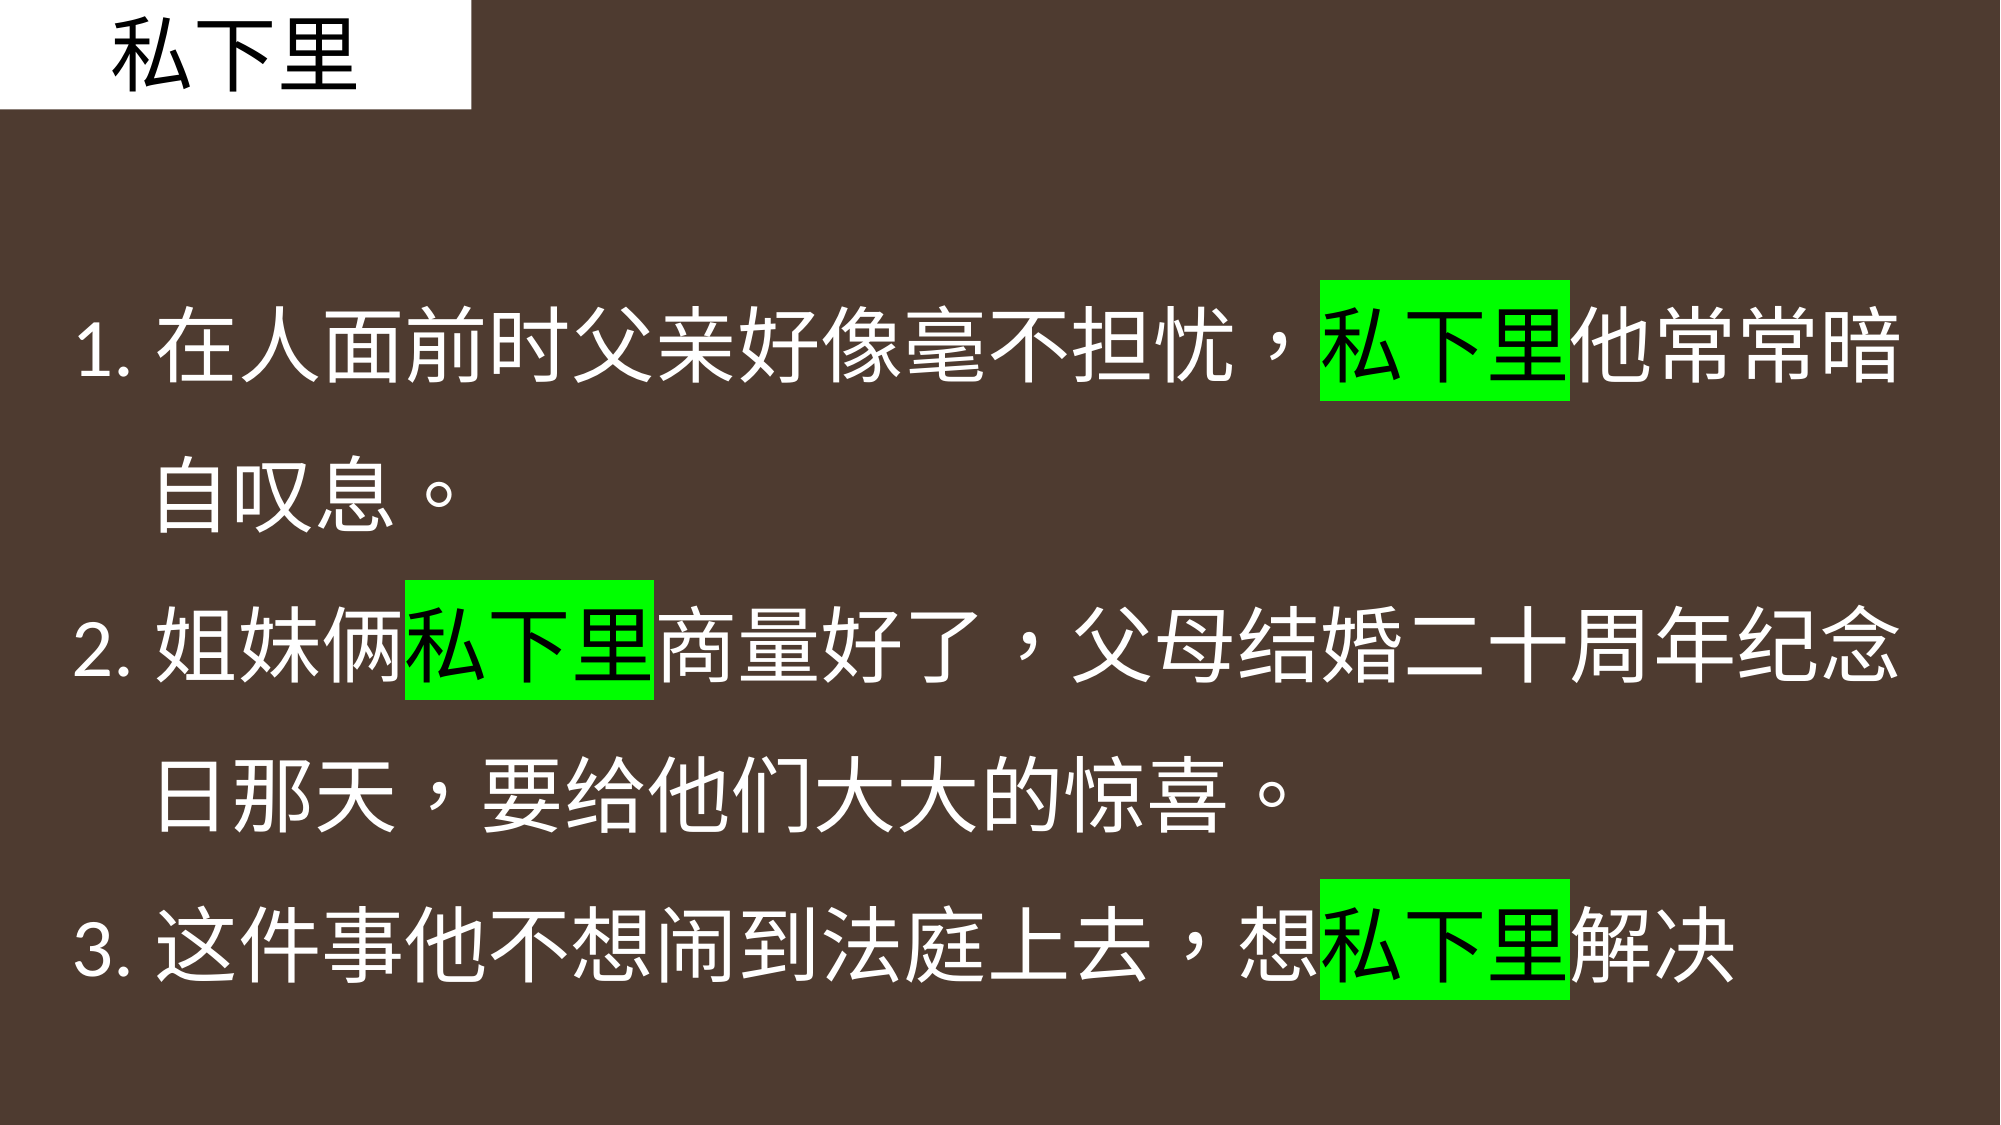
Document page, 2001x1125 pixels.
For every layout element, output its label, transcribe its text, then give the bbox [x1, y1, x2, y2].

text_box 1.在人面前时父亲好像毫不担忧，私下里他常常暗 自叹息。 2.姐妹俩私下里商量好了，父母结婚二十周年纪念 日那天，要给他们大大的惊喜。 3.这件事他不想闹到法庭上去，想私下里解决 [56, 235, 1944, 1001]
text_box 私下里 [0, 0, 472, 110]
